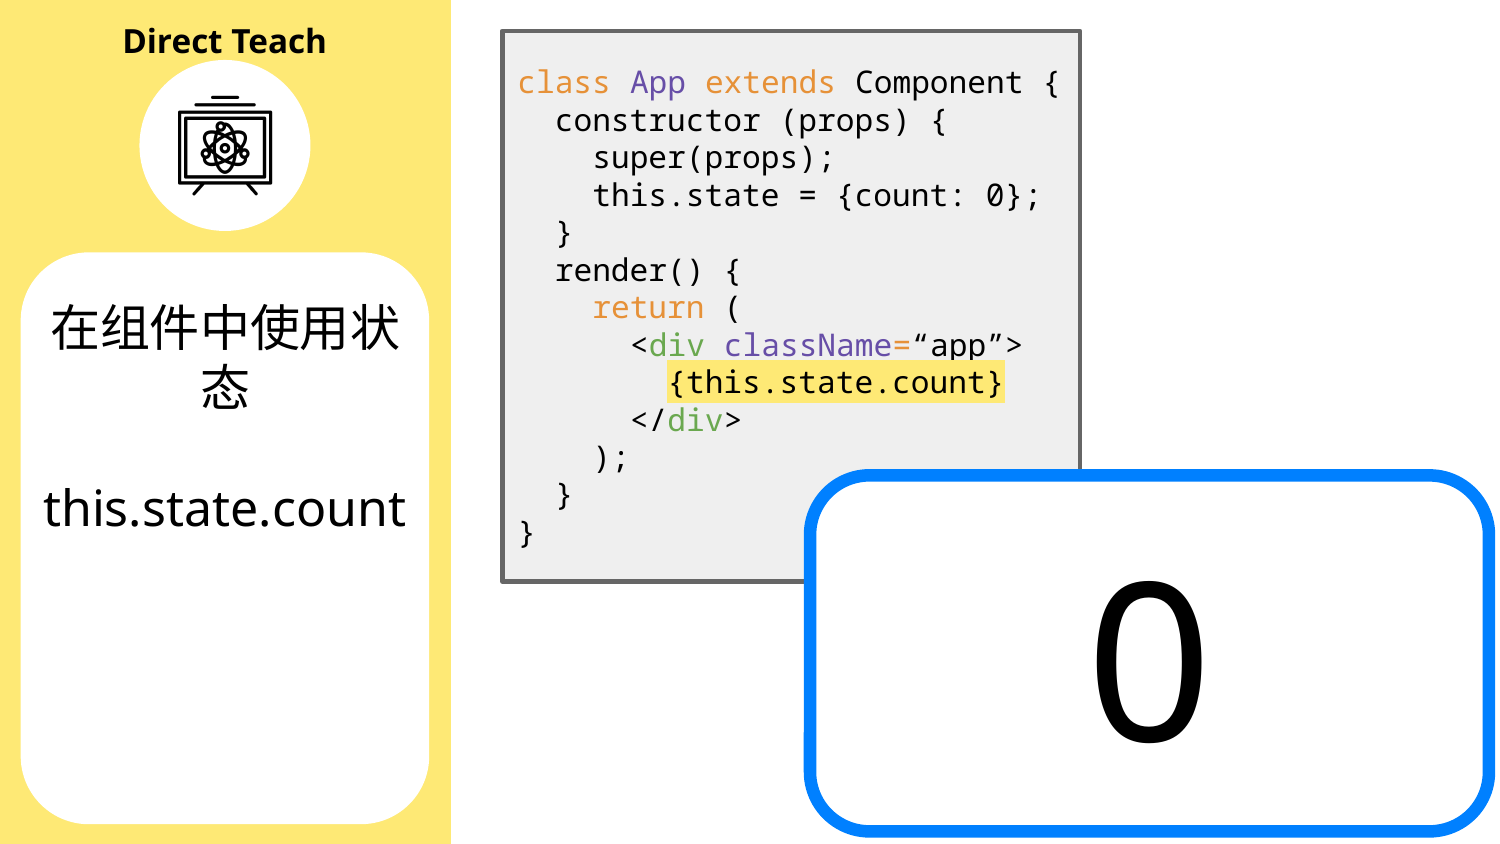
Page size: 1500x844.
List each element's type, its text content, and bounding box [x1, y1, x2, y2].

title 在组件中使用状态 this.state.count [20, 281, 430, 792]
picture [173, 93, 277, 198]
text_box 0 [810, 475, 1489, 832]
text_box class App extends Component { constructor (props) { super(props); this.state = {count: 0}; } render() { return ( <div className=“app”> {this.state.count} </div> ); } } [502, 30, 1081, 582]
